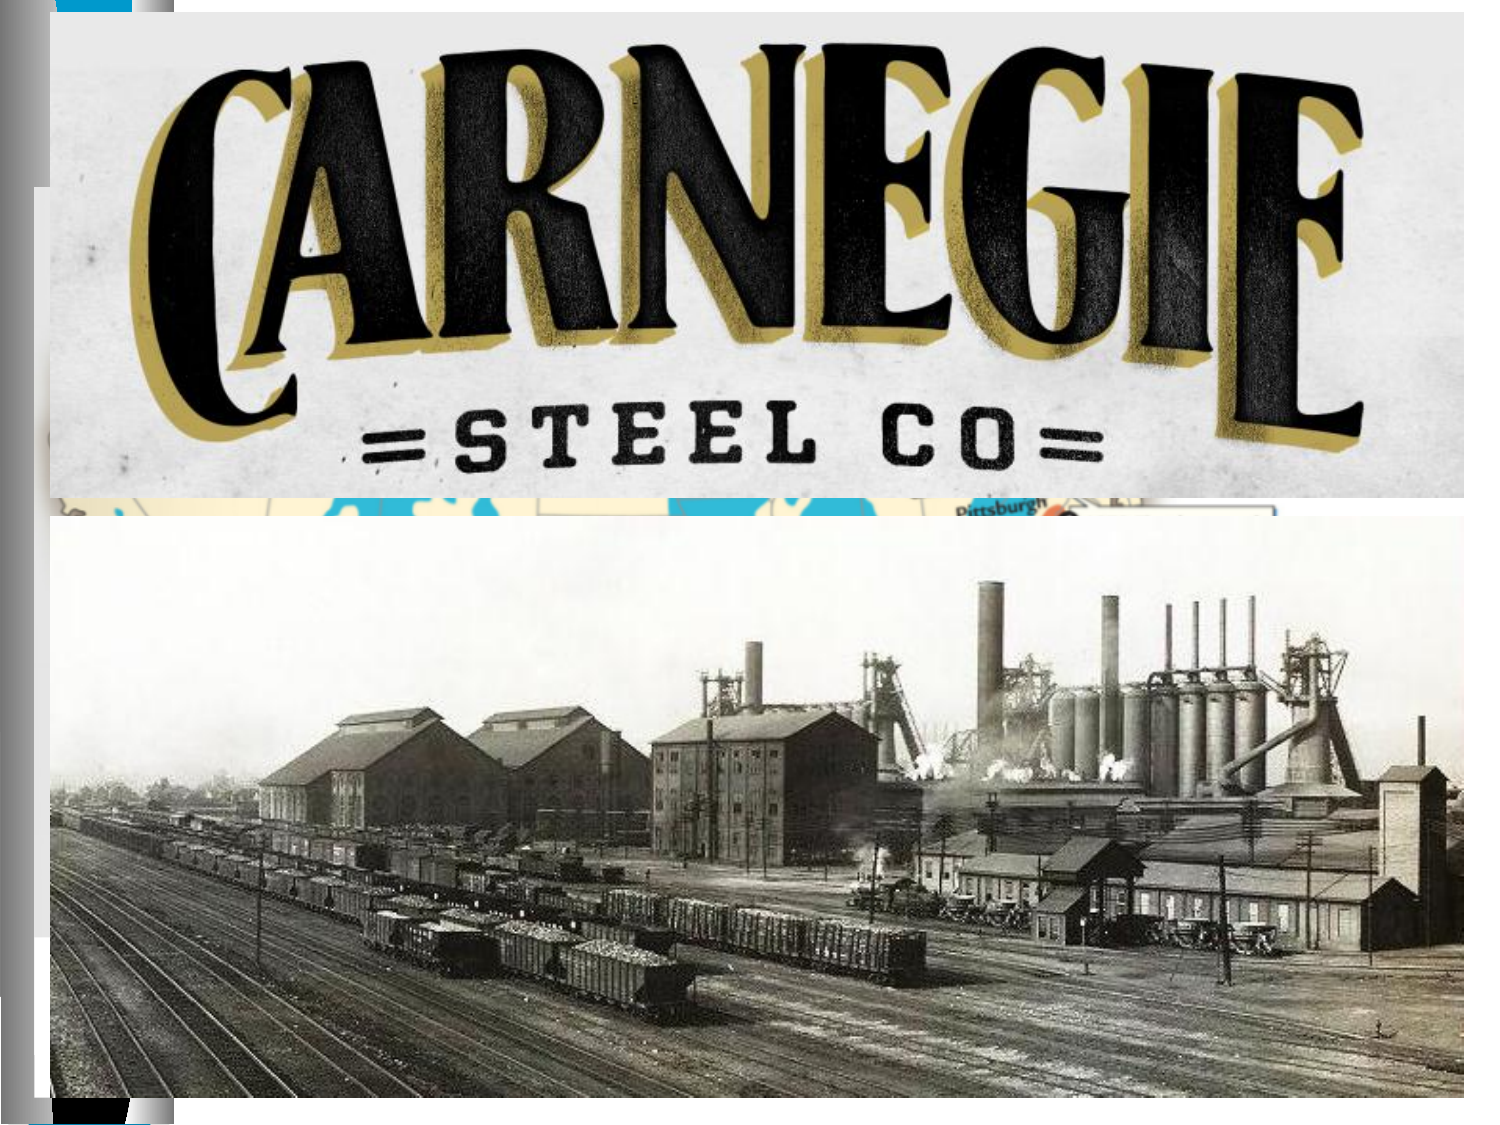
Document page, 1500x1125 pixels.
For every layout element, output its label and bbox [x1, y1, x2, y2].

picture [34, 12, 1464, 1098]
text_box [34, 1063, 44, 1098]
